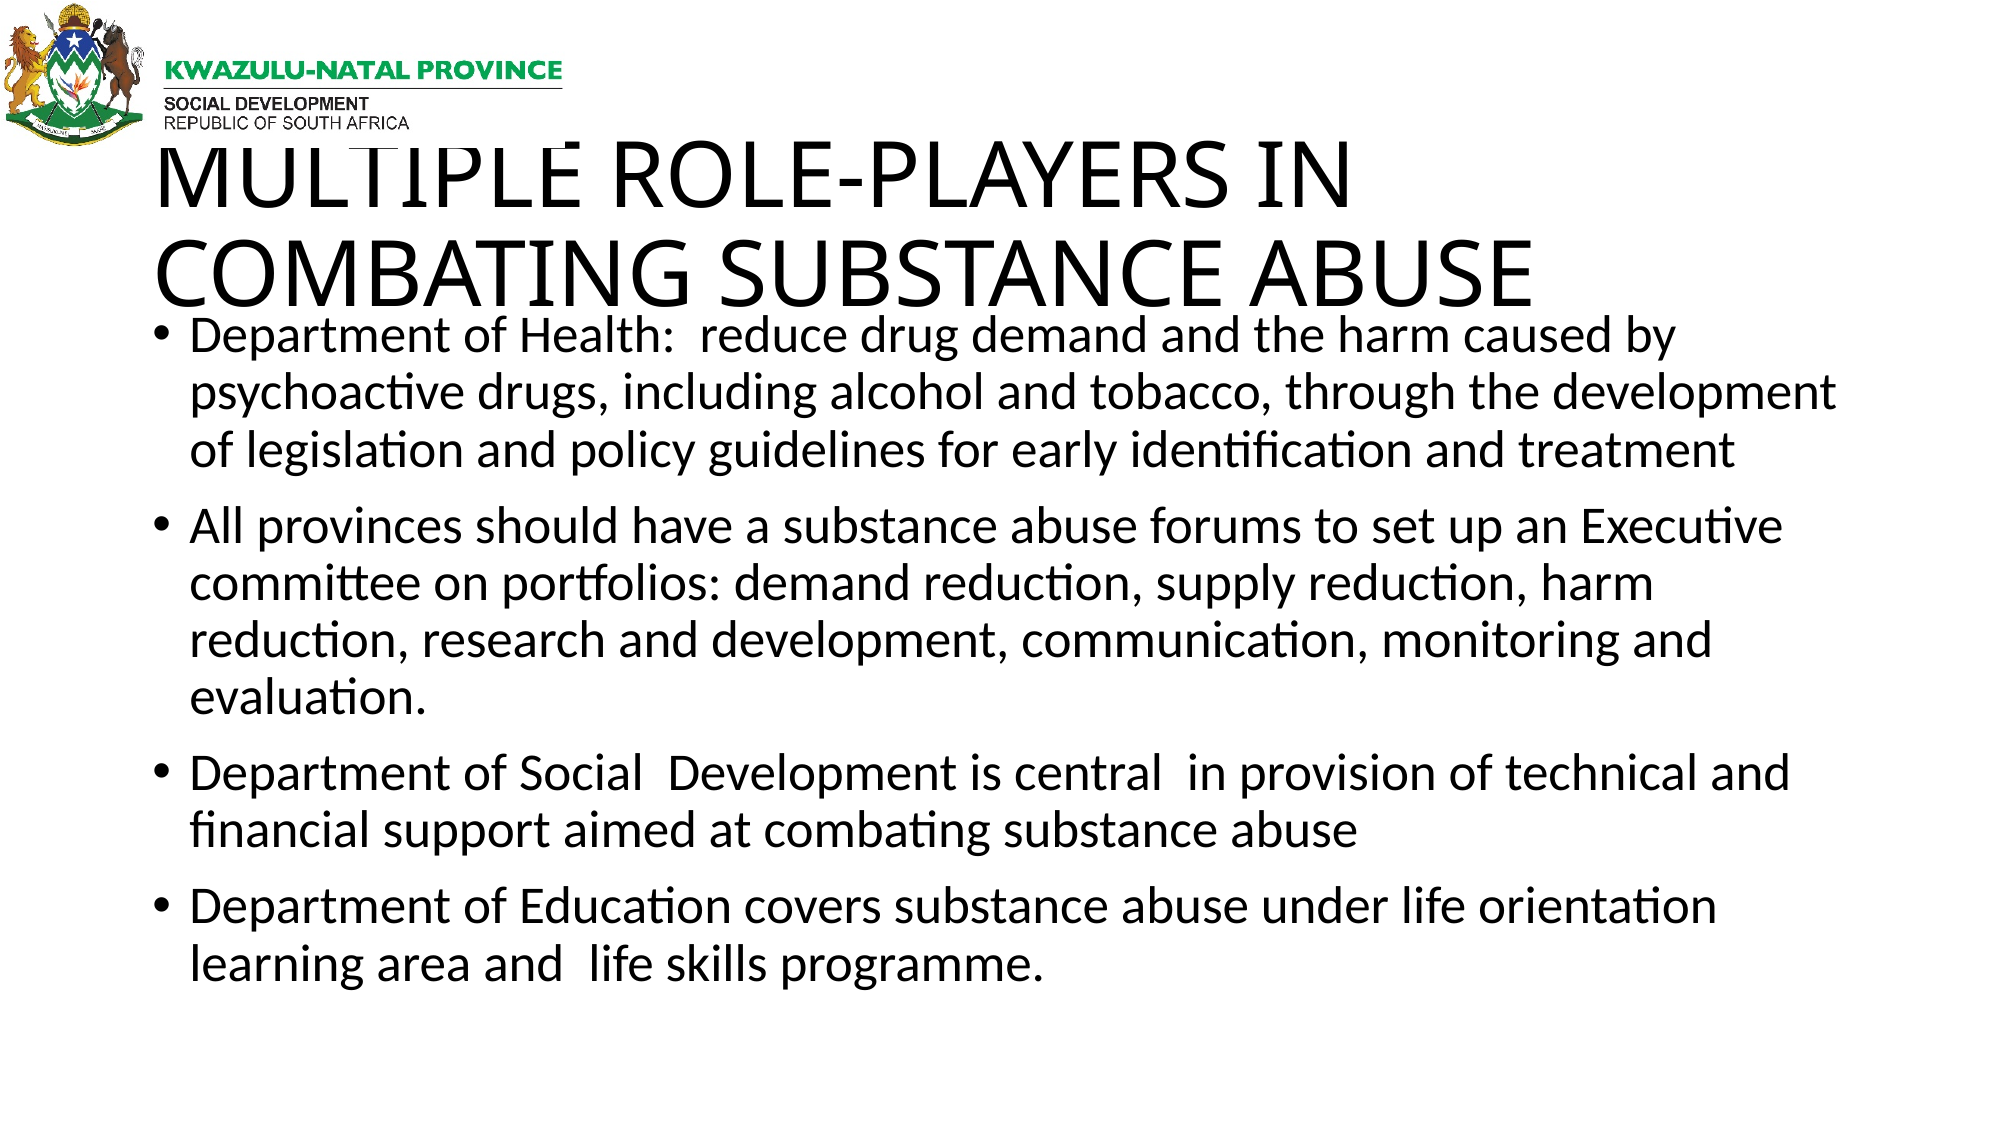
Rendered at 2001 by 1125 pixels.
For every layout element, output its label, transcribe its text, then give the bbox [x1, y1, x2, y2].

picture [1, 0, 565, 148]
list Department of Health: reduce drug demand and the harm caused by psychoactive drugs, including alcohol and tobacco, through the development of legislation and policy guidelines for early identification and treatment All provinces should have a substance abuse forums to set up an Executive committee on portfolios: demand reduction, supply reduction, harm reduction, research and development, communication, monitoring and evaluation. Department of Social Development is central in provision of technical and financial support aimed at combating substance abuse Department of Education covers substance abuse under life orientation learning area and life skills programme. [137, 299, 1863, 1014]
title MULTIPLE ROLE-PLAYERS IN COMBATING SUBSTANCE ABUSE [137, 59, 1863, 299]
